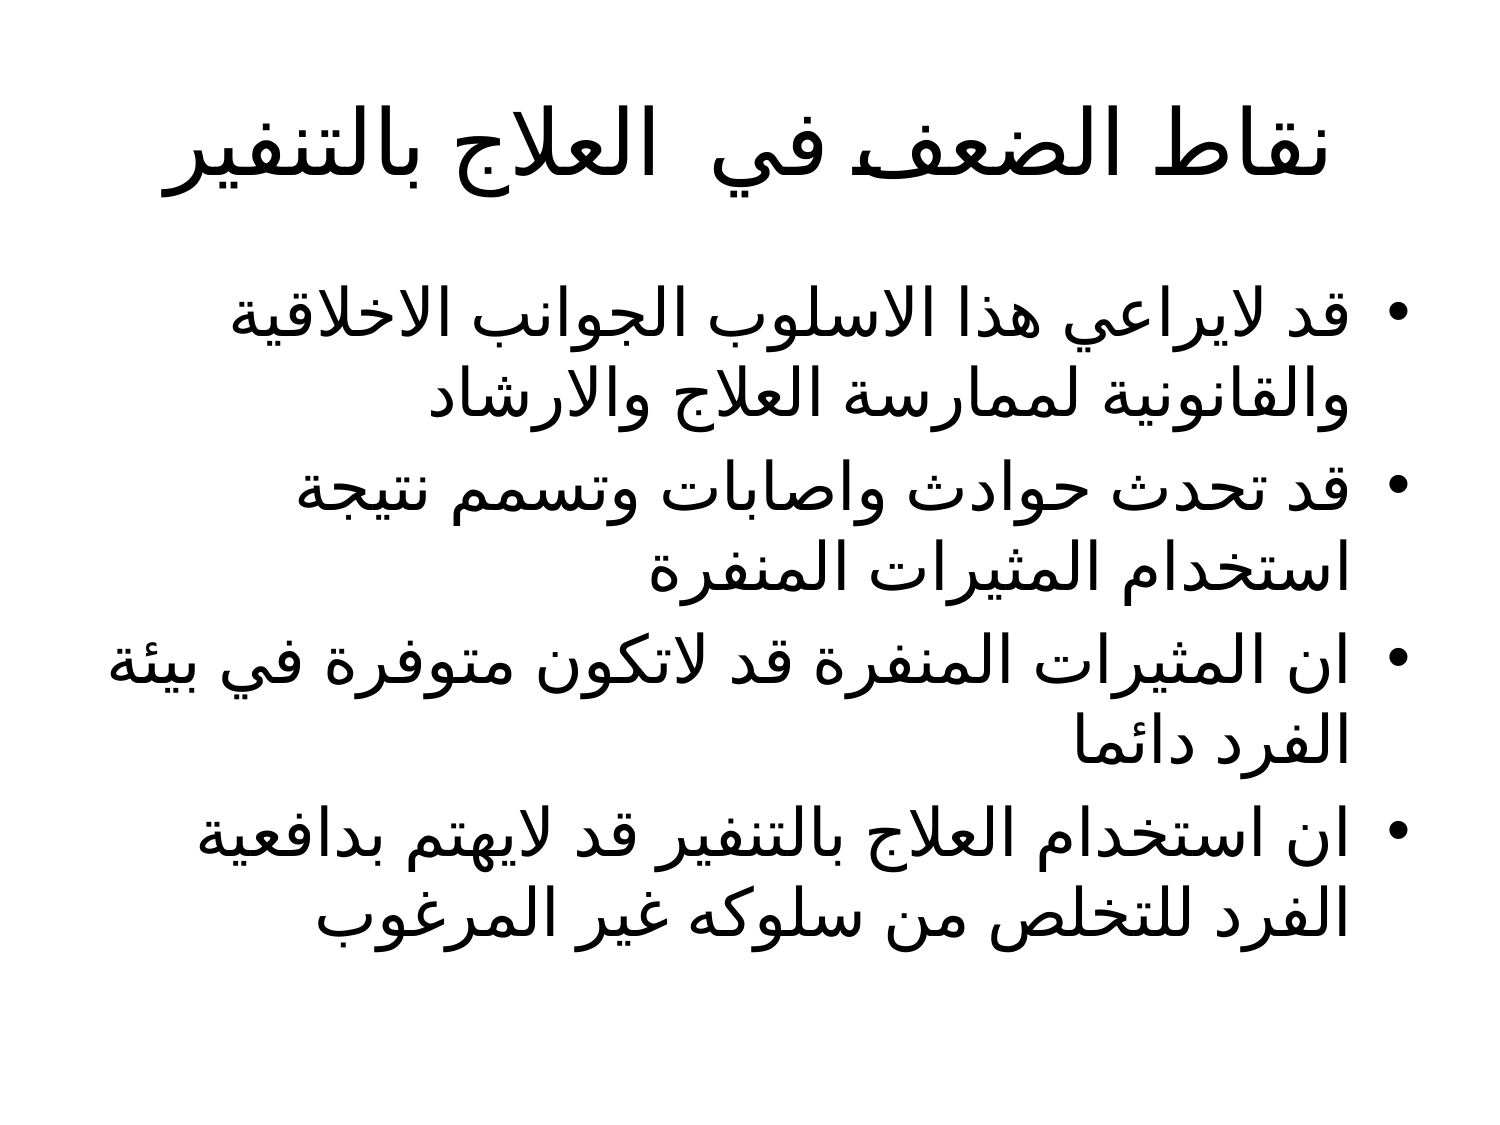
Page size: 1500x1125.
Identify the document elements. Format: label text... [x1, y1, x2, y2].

list قد لايراعي هذا الاسلوب الجوانب الاخلاقية والقانونية لممارسة العلاج والارشاد قد تحدث حوادث واصابات وتسمم نتيجة استخدام المثيرات المنفرة ان المثيرات المنفرة قد لاتكون متوفرة في بيئة الفرد دائما ان استخدام العلاج بالتنفير قد لايهتم بدافعية الفرد للتخلص من سلوكه غير المرغوب [75, 262, 1425, 1005]
title نقاط الضعف في العلاج بالتنفير [75, 45, 1425, 233]
